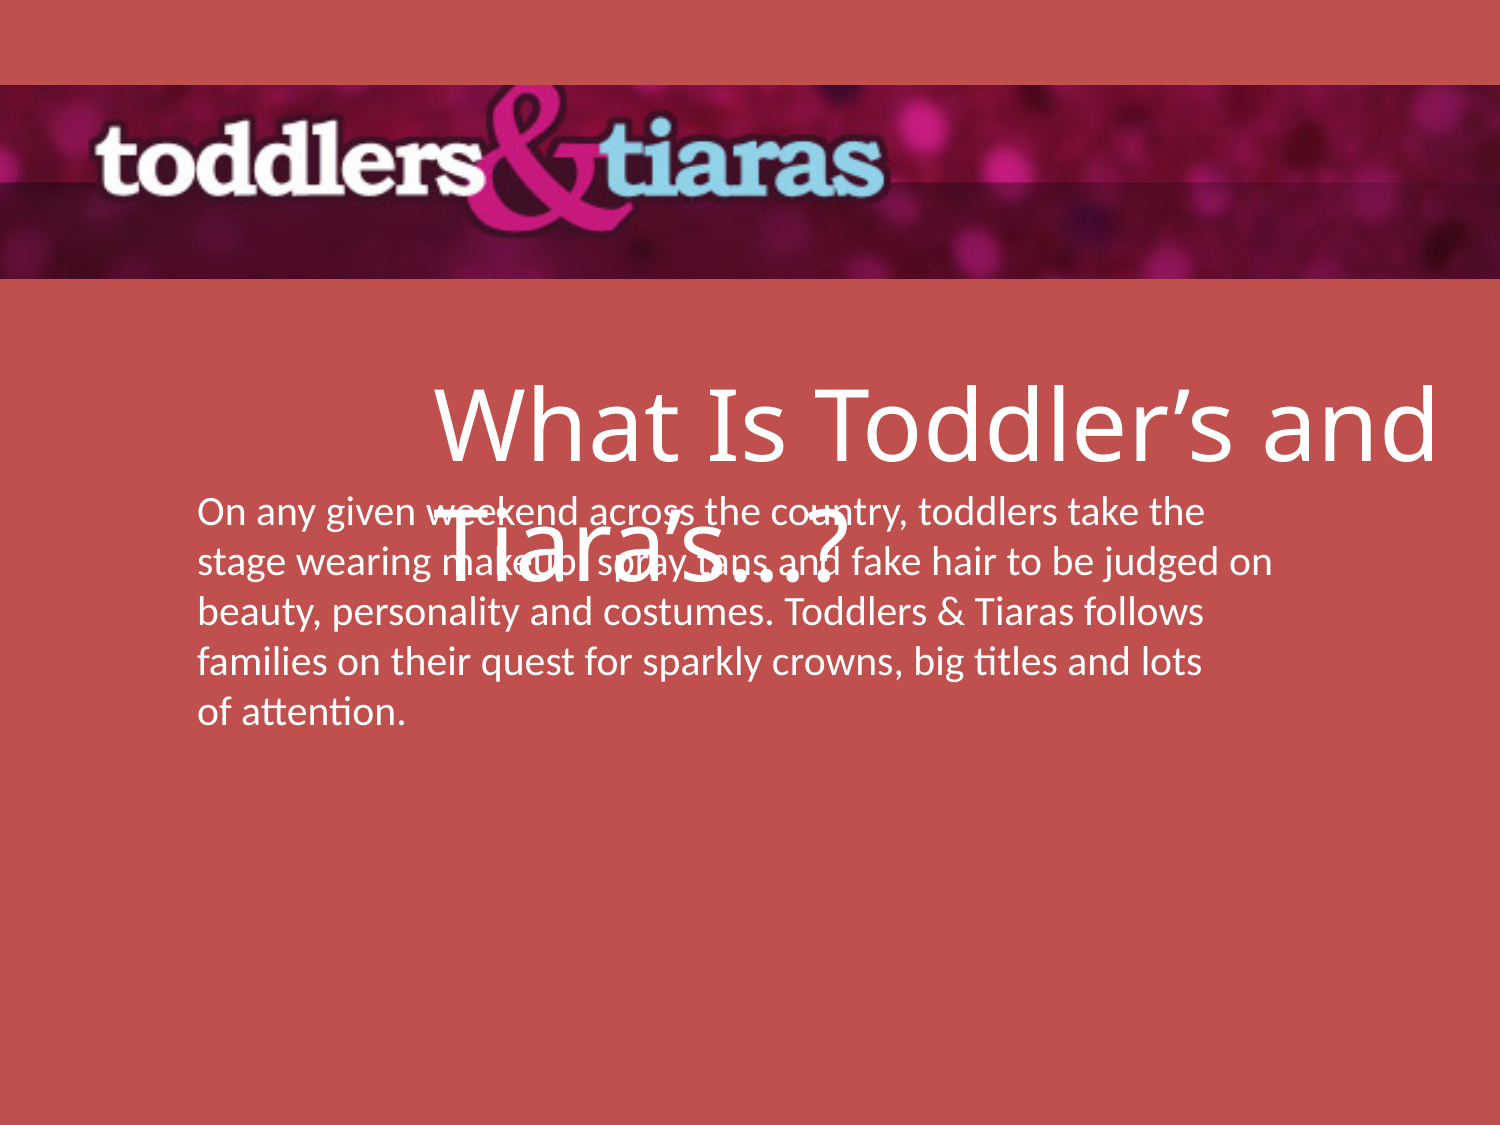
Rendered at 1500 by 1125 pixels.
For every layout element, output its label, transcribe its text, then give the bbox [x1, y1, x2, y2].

text_box What Is Toddler’s and Tiara’s…? [419, 354, 1500, 609]
picture [0, 85, 1500, 280]
text_box On any given weekend across the country, toddlers take the stage wearing makeup, spray tans and fake hair to be judged on beauty, personality and costumes. Toddlers & Tiaras follows families on their quest for sparkly crowns, big titles and lots of attention. [182, 476, 1305, 741]
